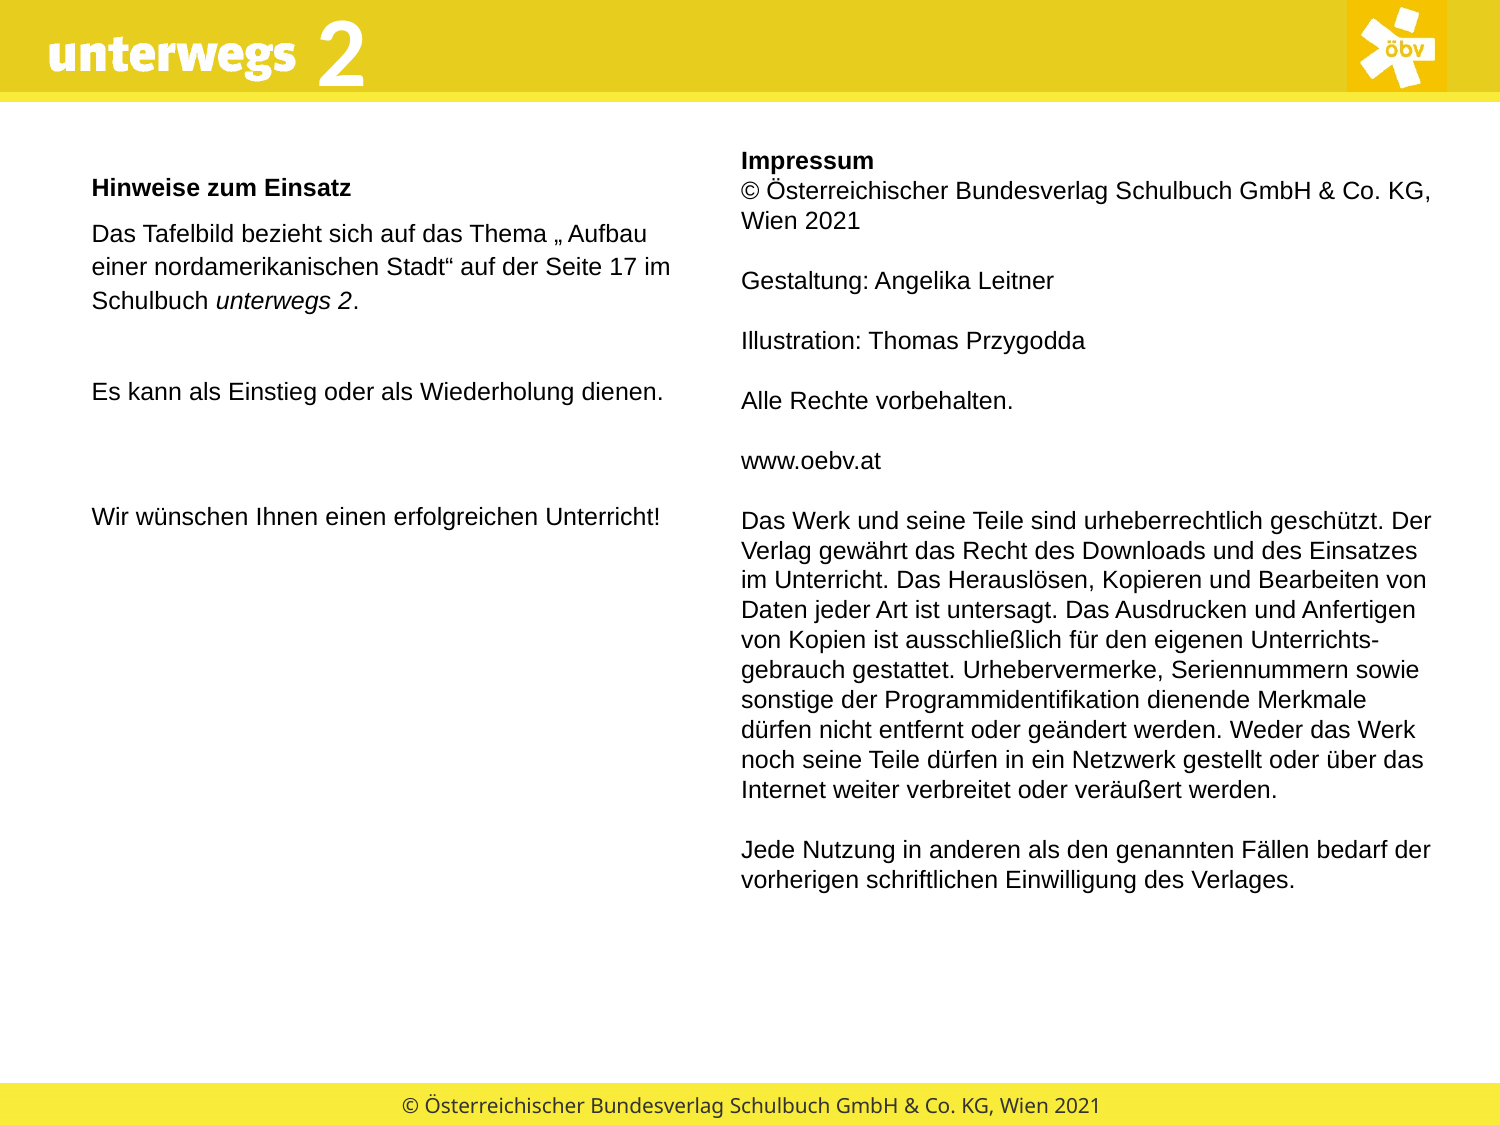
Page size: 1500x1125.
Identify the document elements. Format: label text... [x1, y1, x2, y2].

text_box Hinweise zum Einsatz Das Tafelbild bezieht sich auf das Thema „ Aufbau einer nordamerikanischen Stadt“ auf der Seite 17 im Schulbuch unterwegs 2. Es kann als Einstieg oder als Wiederholung dienen. Wir wünschen Ihnen einen erfolgreichen Unterricht! [76, 160, 692, 941]
text_box Impressum © Österreichischer Bundesverlag Schulbuch GmbH & Co. KG, Wien 2021 Gestaltung: Angelika Leitner Illustration: Thomas Przygodda Alle Rechte vorbehalten. www.oebv.at Das Werk und seine Teile sind urheberrechtlich geschützt. Der Verlag gewährt das Recht des Downloads und des Einsatzes im Unterricht. Das Herauslösen, Kopieren und Bearbeiten von Daten jeder Art ist untersagt. Das Ausdrucken und Anfertigen von Kopien ist ausschließlich für den eigenen Unterrichts-gebrauch gestattet. Urhebervermerke, Seriennummern sowie sonstige der Programmidentifikation dienende Merkmale dürfen nicht entfernt oder geändert werden. Weder das Werk noch seine Teile dürfen in ein Netzwerk gestellt oder über das Internet weiter verbreitet oder veräußert werden. Jede Nutzung in anderen als den genannten Fällen bedarf der vorherigen schriftlichen Einwilligung des Verlages. [726, 113, 1459, 1012]
picture [0, 0, 1500, 102]
picture [0, 1083, 1500, 1125]
